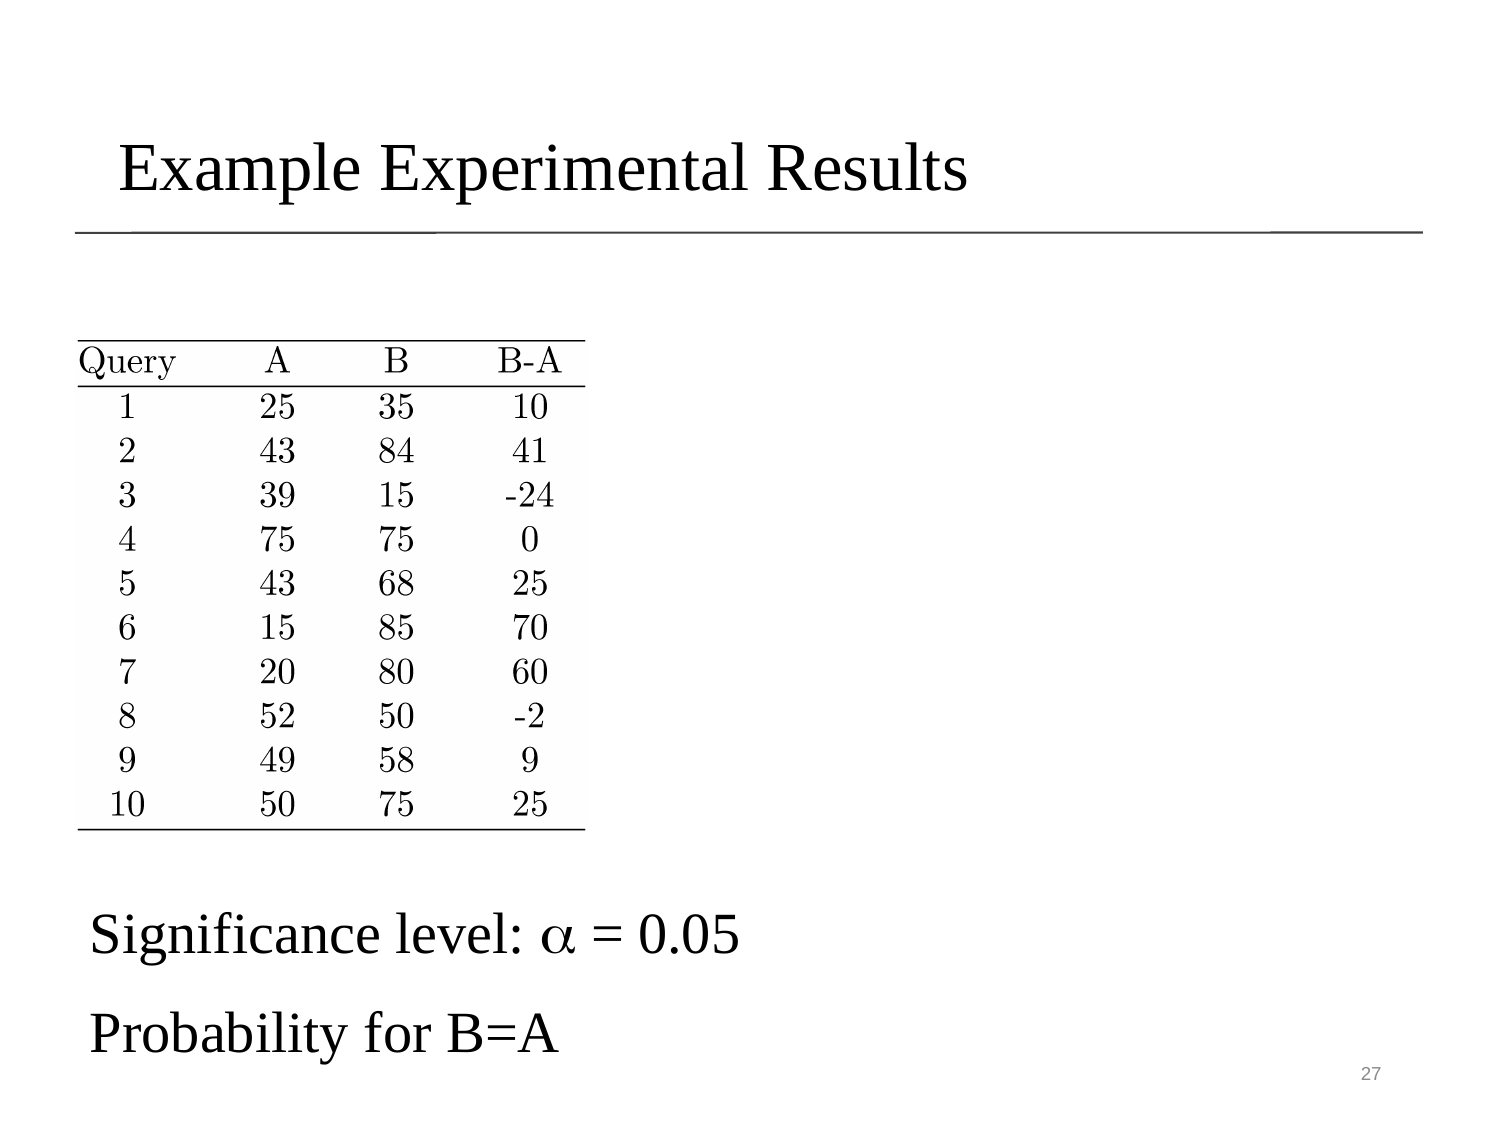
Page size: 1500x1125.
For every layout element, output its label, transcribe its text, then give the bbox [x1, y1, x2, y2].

text_box Significance level:  = 0.05 Probability for B=A [75, 887, 788, 1072]
title Example Experimental Results [103, 59, 1397, 278]
picture [74, 337, 588, 832]
slide_number 27 [1059, 1042, 1397, 1103]
